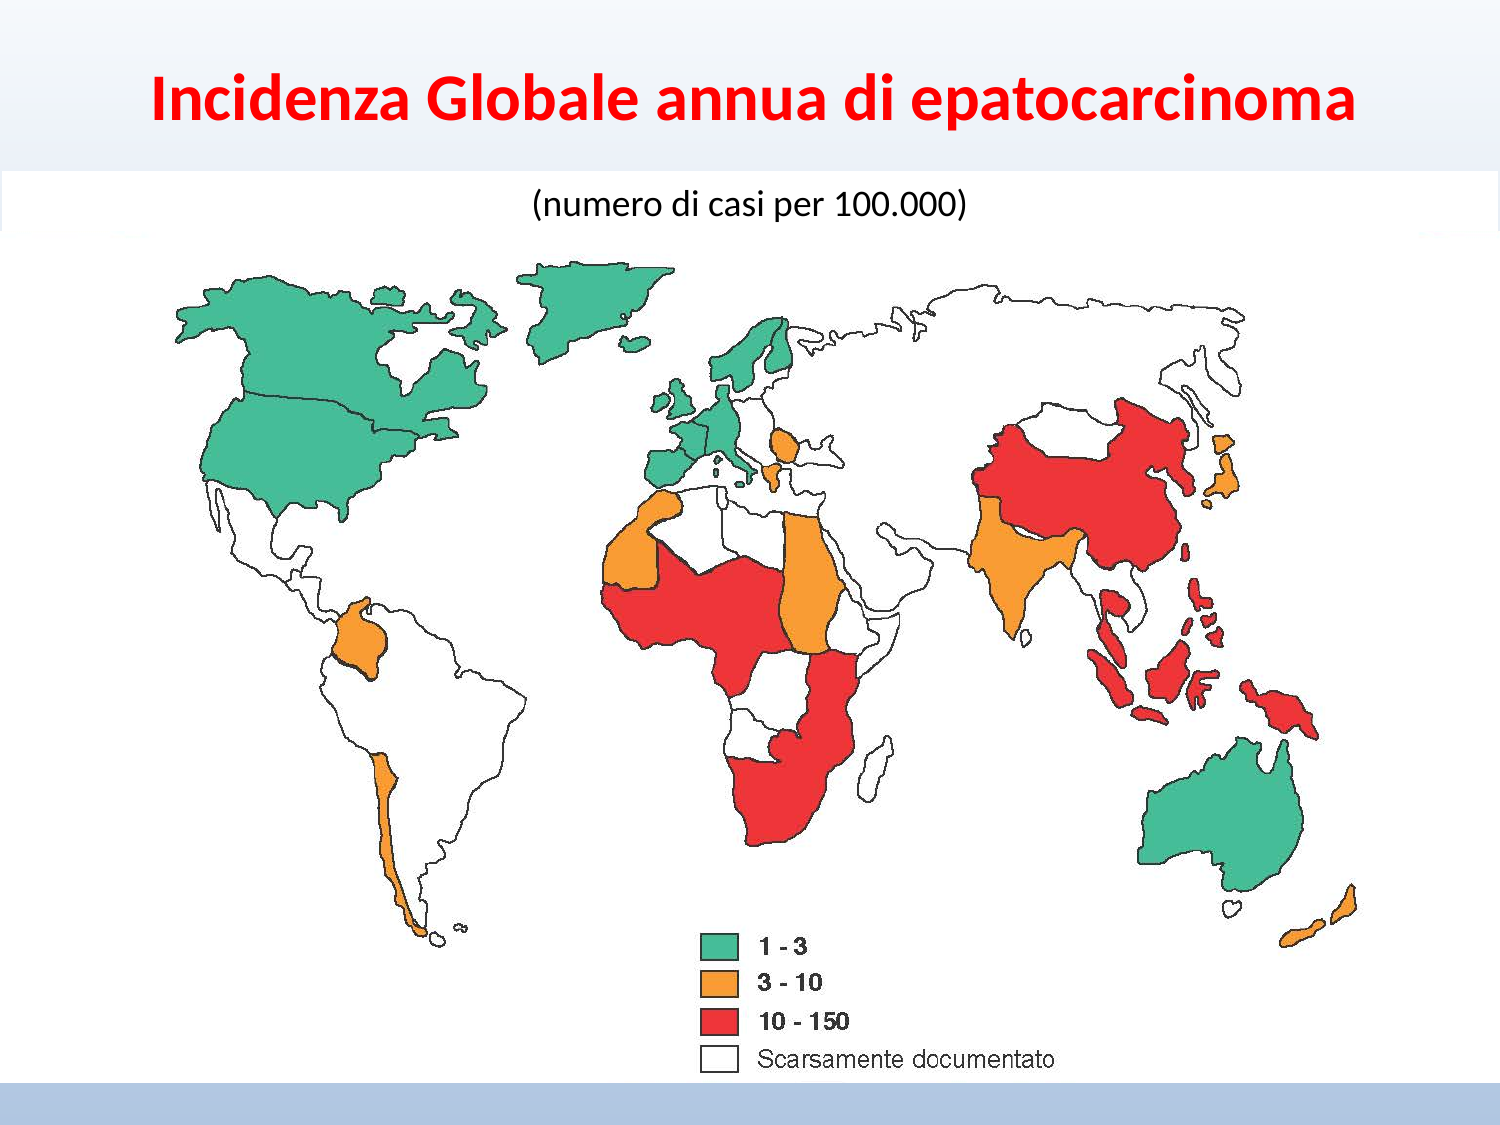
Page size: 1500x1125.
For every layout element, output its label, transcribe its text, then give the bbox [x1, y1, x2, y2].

picture [0, 231, 1500, 1083]
text_box (numero di casi per 100.000) [2, 171, 1498, 230]
text_box Incidenza Globale annua di epatocarcinoma [4, 0, 1500, 188]
